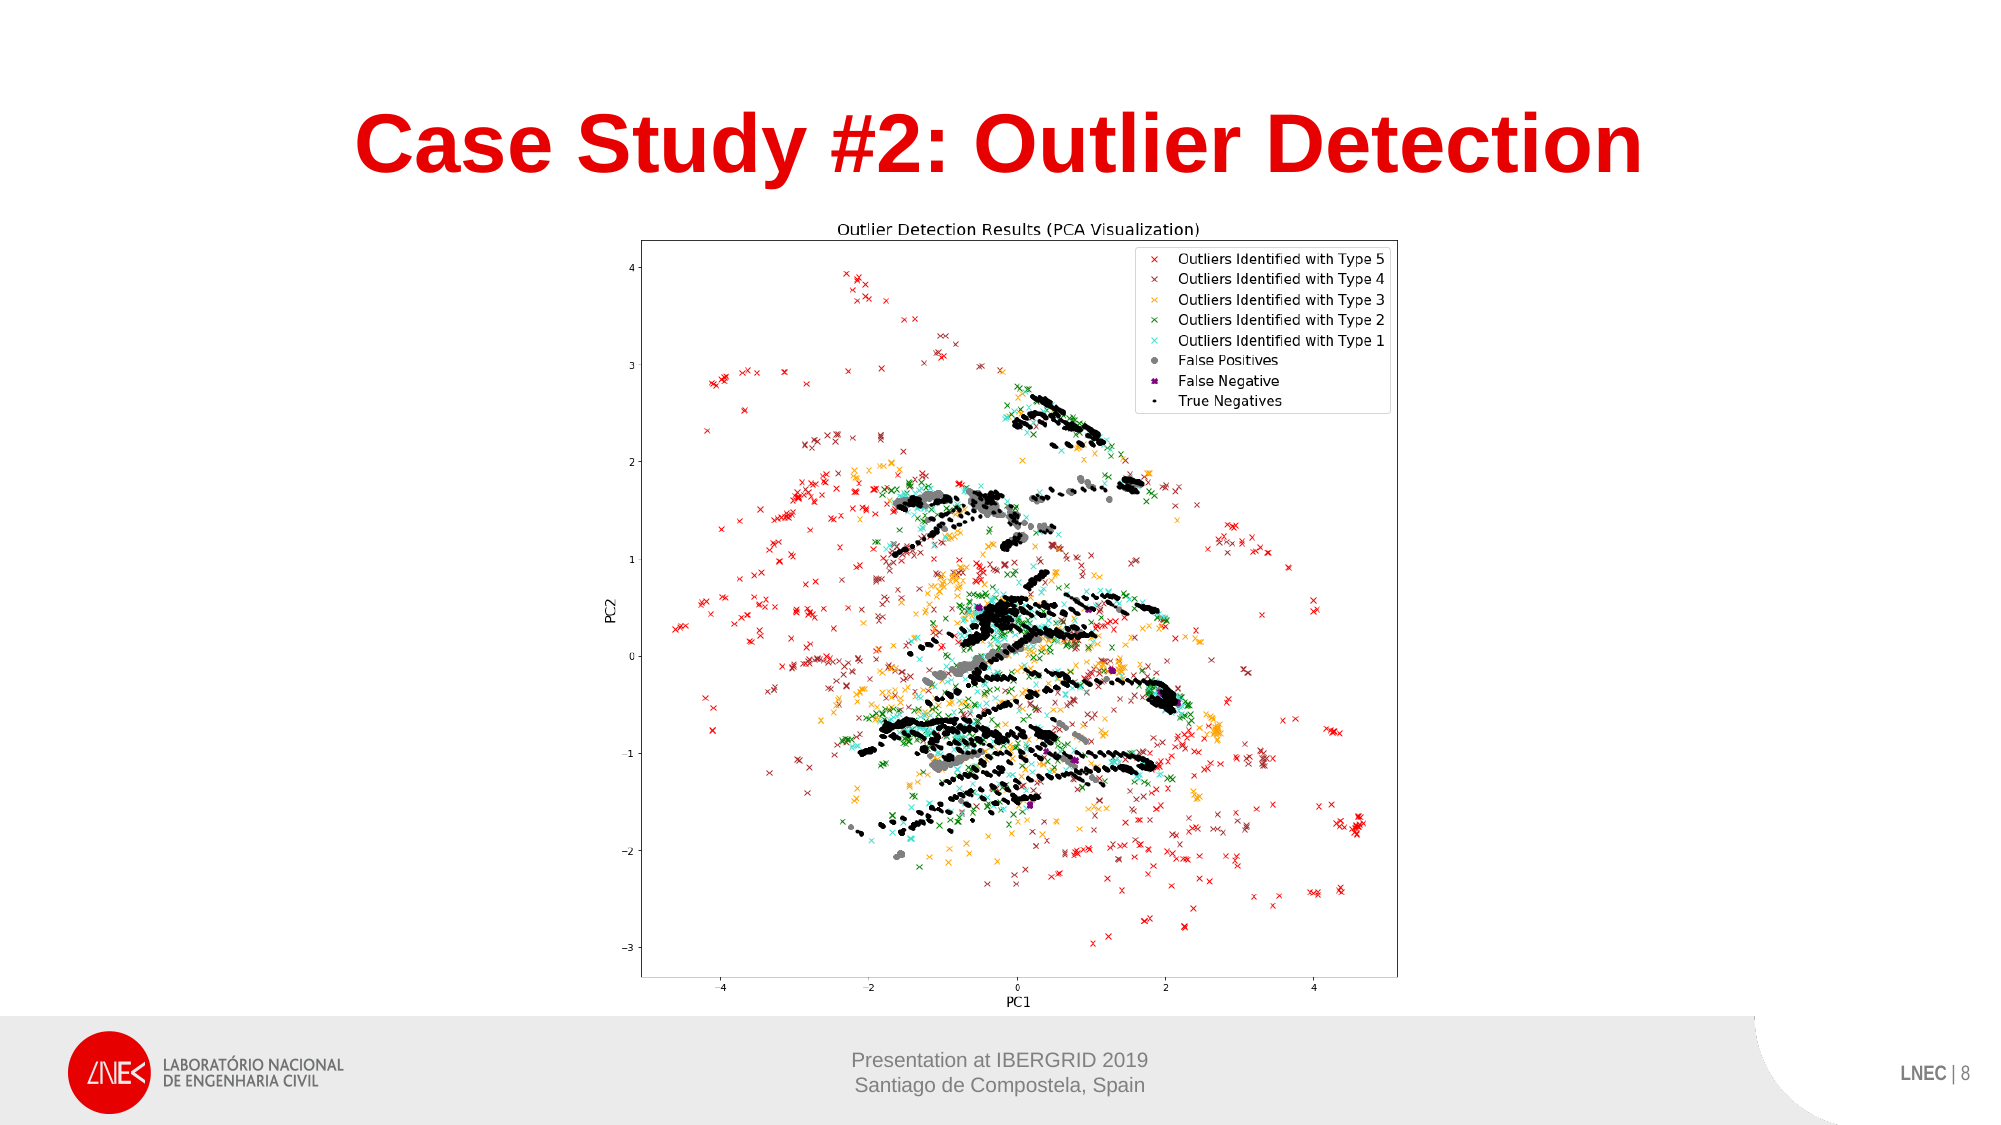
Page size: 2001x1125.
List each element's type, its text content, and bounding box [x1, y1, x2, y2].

title Case Study #2: Outlier Detection [99, 45, 1900, 233]
picture [0, 1016, 1838, 1125]
footer Presentation at IBERGRID 2019 Santiago de Compostela, Spain [570, 1018, 1430, 1125]
picture [597, 216, 1403, 1015]
slide_number LNEC | 8 [1629, 1018, 2000, 1125]
